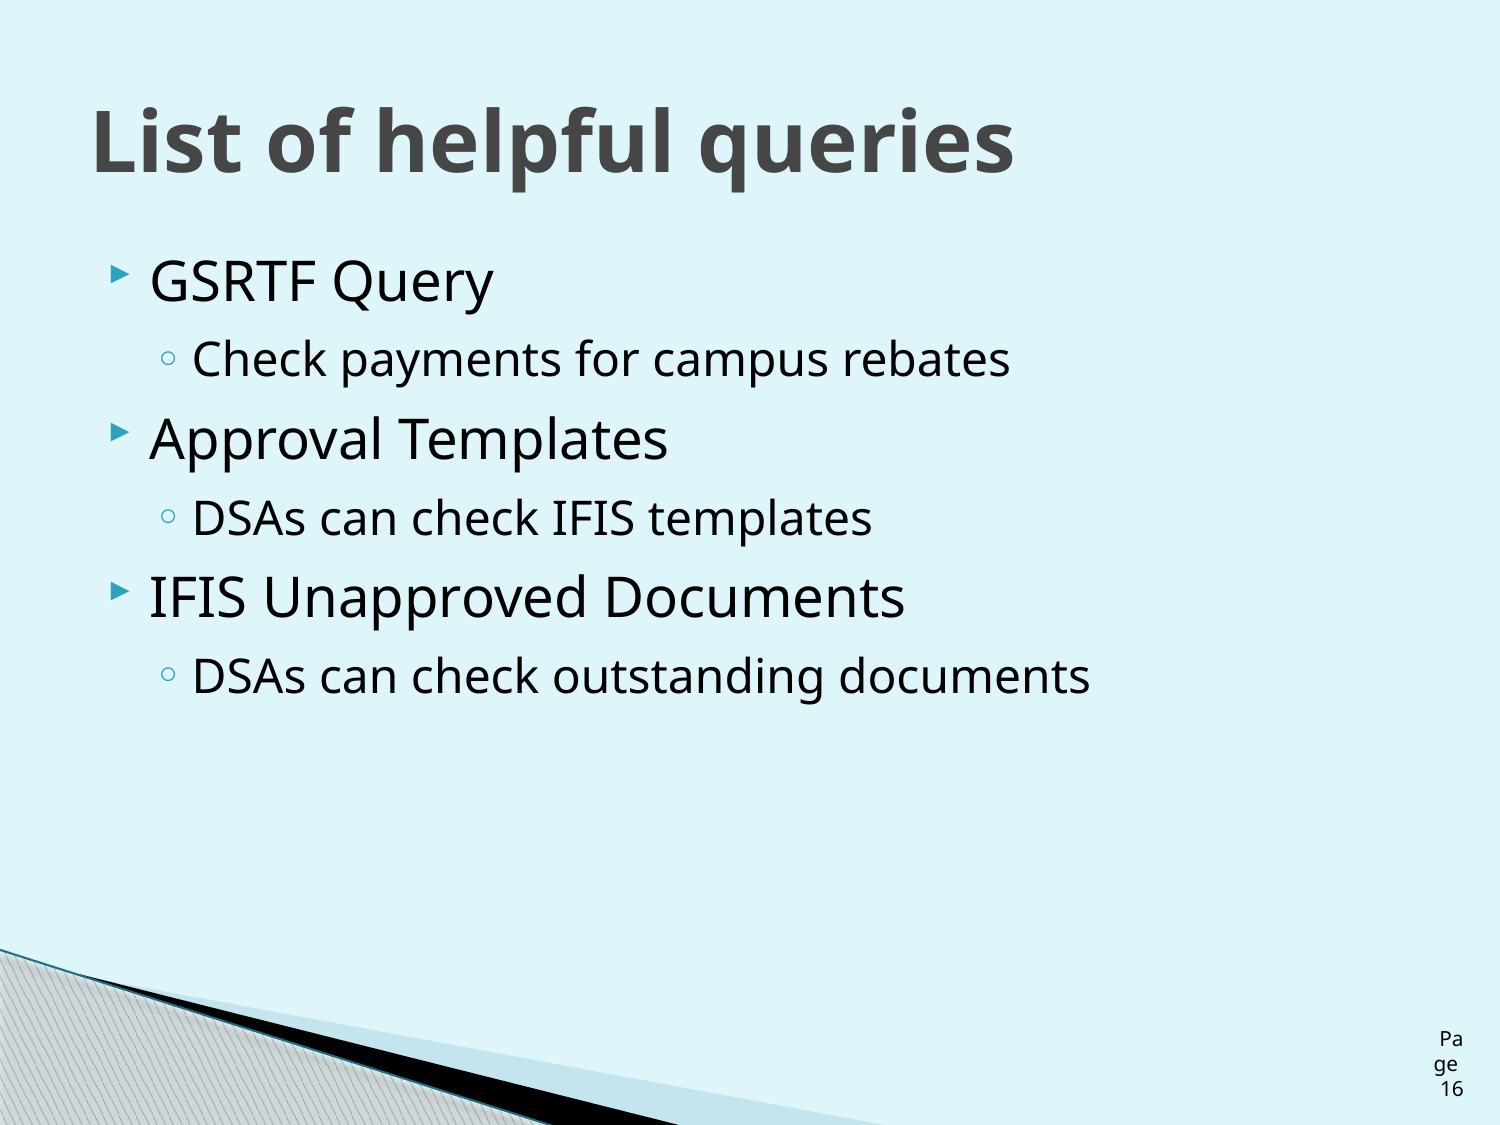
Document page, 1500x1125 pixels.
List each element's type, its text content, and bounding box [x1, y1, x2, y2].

list GSRTF Query Check payments for campus rebates Approval Templates DSAs can check IFIS templates IFIS Unapproved Documents DSAs can check outstanding documents [75, 237, 1413, 925]
title List of helpful queries [75, 45, 1425, 233]
slide_number Page 16 [1418, 1051, 1479, 1112]
